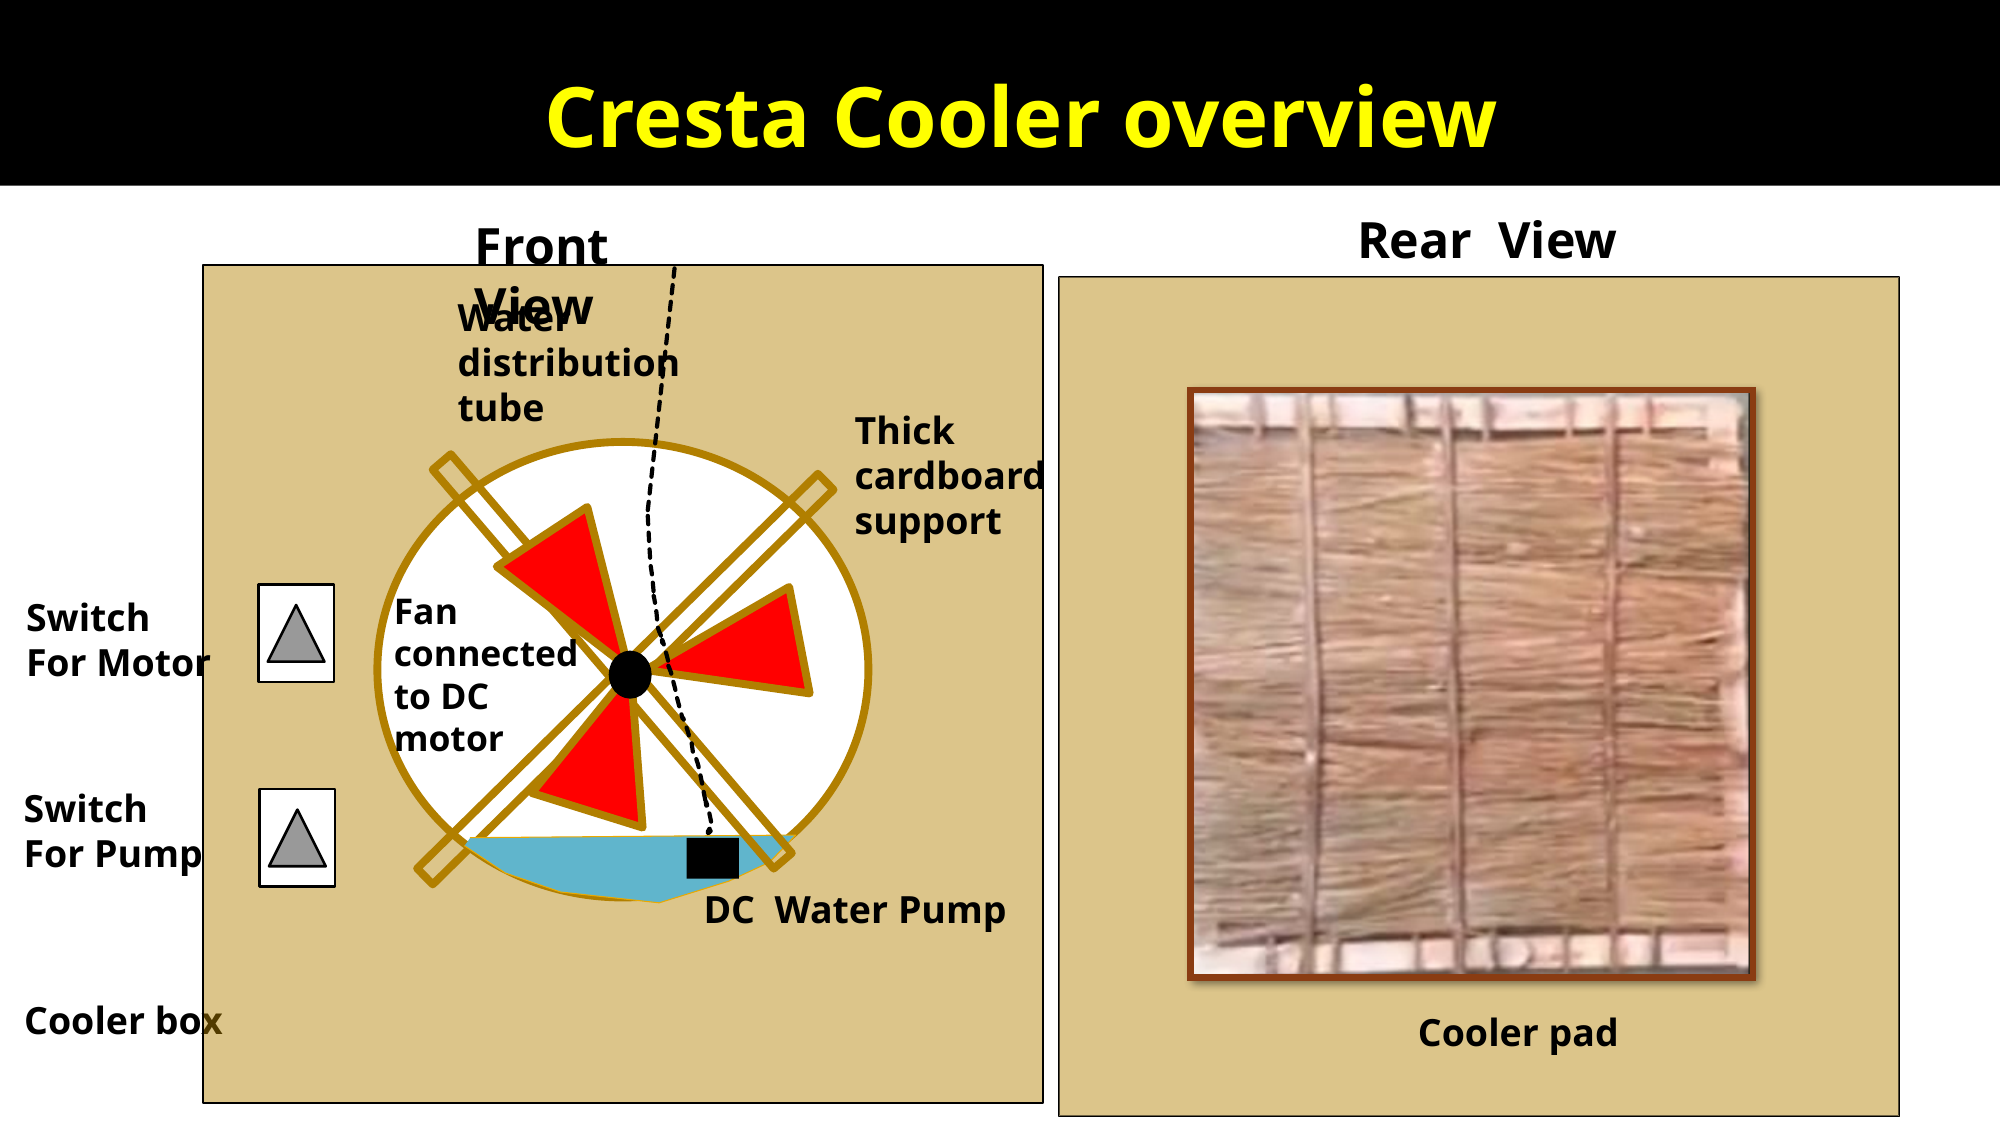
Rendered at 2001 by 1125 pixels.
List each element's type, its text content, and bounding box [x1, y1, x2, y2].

picture [1193, 392, 1750, 975]
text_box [1058, 200, 1900, 1117]
text_box Cresta Cooler overview [476, 56, 1567, 172]
text_box Switch For Motor [11, 587, 197, 692]
text_box Switch For Pump [9, 778, 197, 883]
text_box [202, 264, 1043, 1103]
text_box Thick cardboard support [1048, 399, 1052, 550]
text_box Cooler box [9, 990, 197, 1050]
text_box Front View [460, 207, 736, 263]
